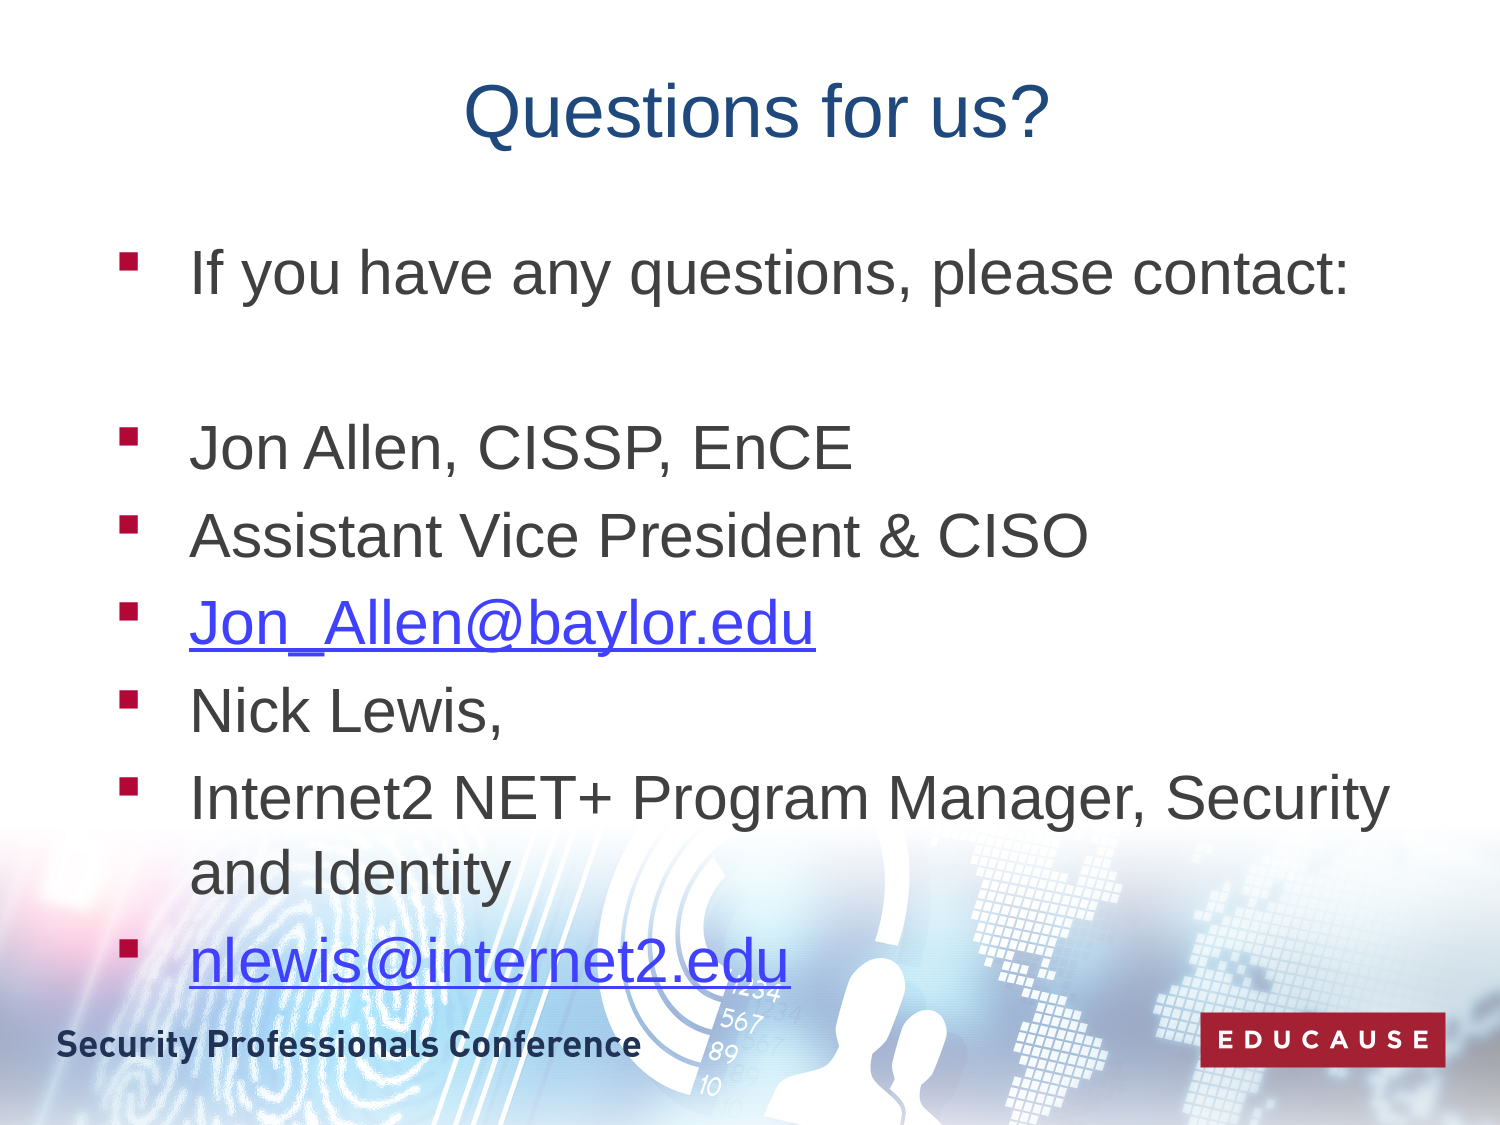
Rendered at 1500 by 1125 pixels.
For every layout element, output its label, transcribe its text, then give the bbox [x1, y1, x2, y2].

picture [0, 0, 1500, 1125]
list If you have any questions, please contact: Jon Allen, CISSP, EnCE Assistant Vice President & CISO Jon_Allen@baylor.edu Nick Lewis, Internet2 NET+ Program Manager, Security and Identity nlewis@internet2.edu [99, 224, 1425, 971]
title Questions for us? [99, 55, 1416, 176]
